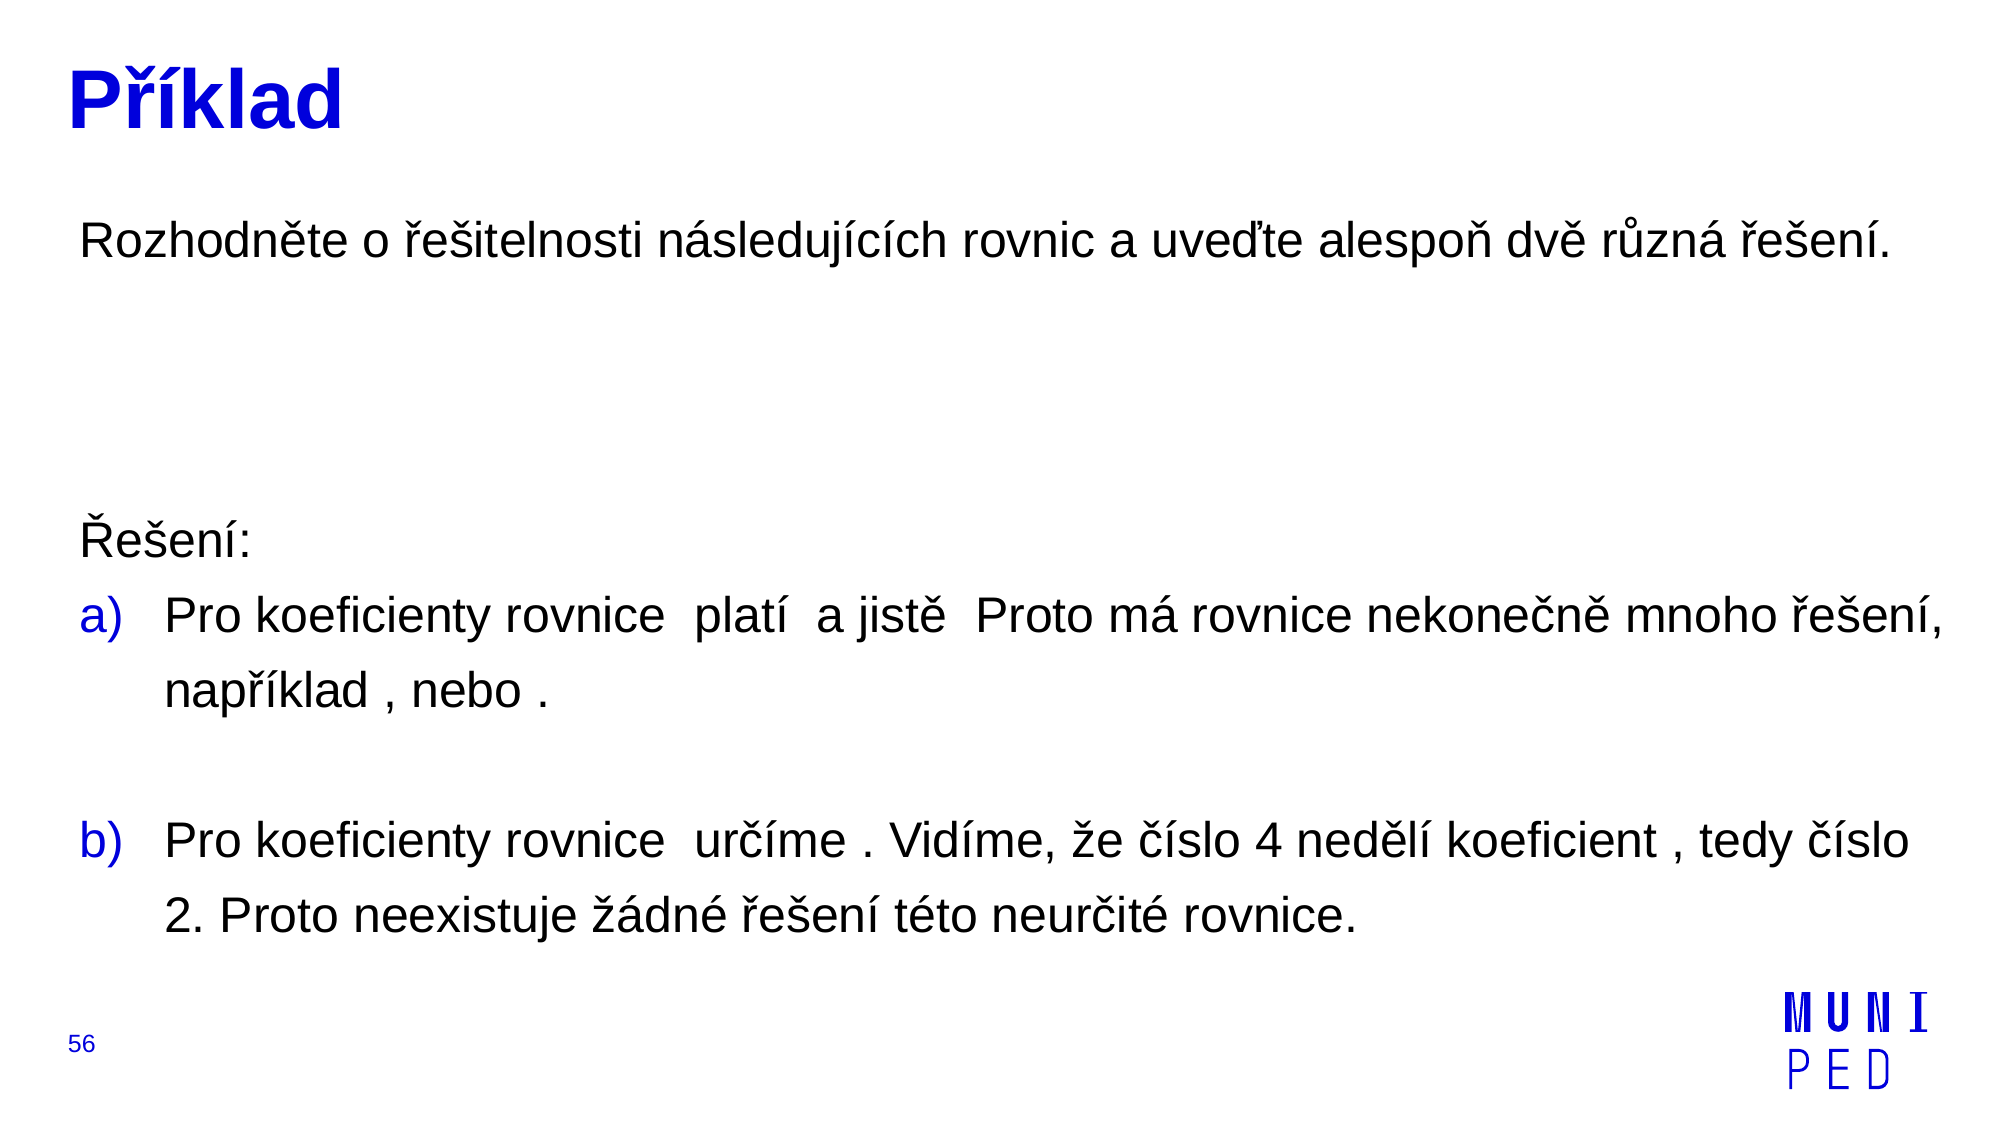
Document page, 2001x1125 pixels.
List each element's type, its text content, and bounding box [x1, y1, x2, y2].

title Příklad [67, 61, 1832, 136]
slide_number 56 [67, 1021, 110, 1063]
